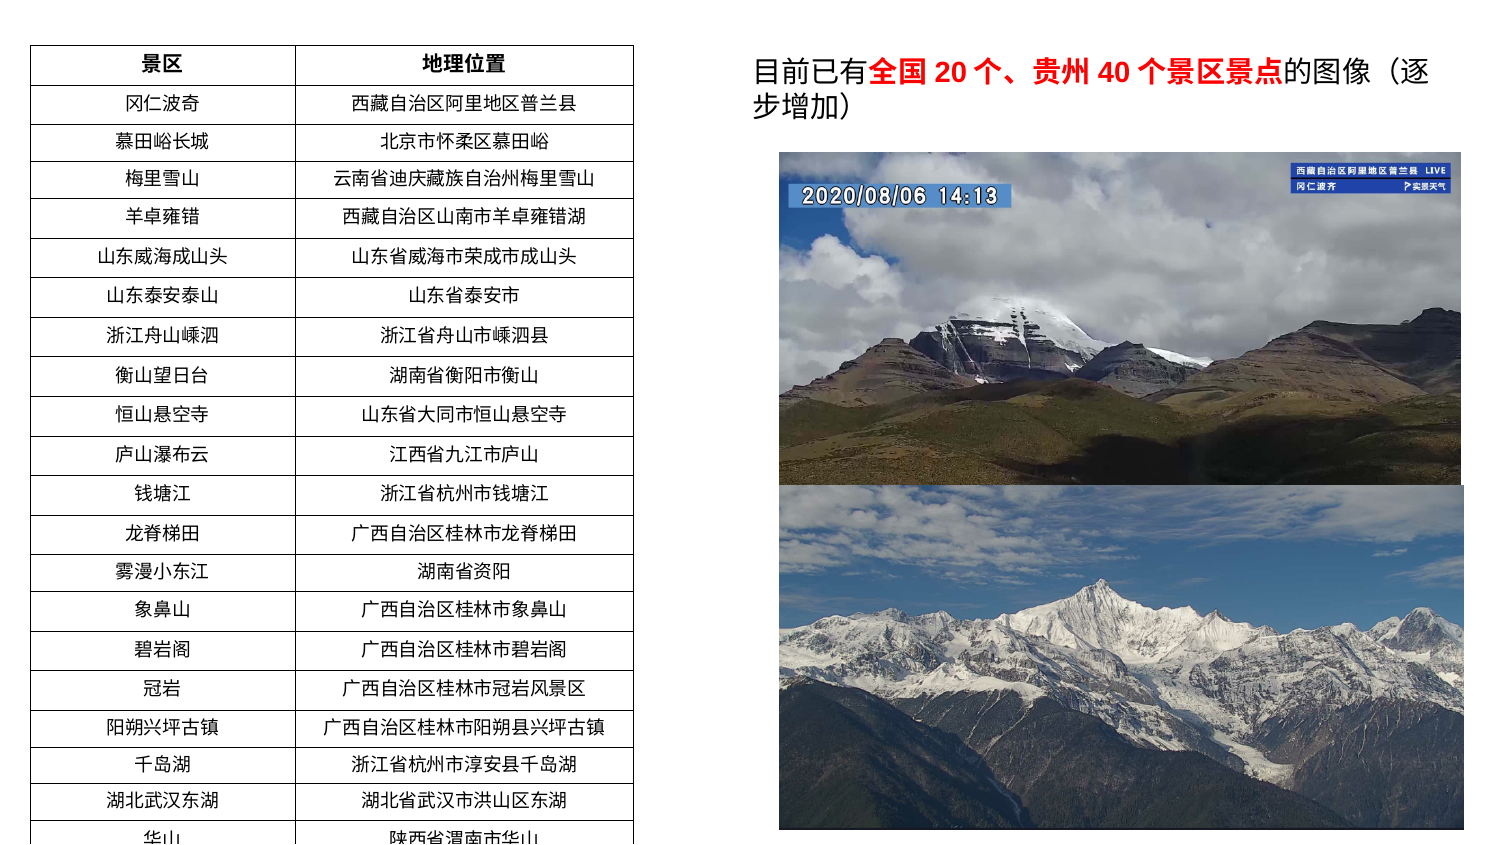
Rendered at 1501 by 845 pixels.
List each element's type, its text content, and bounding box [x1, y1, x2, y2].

table_header 景区 [31, 46, 295, 85]
table_cell 浙江省杭州市淳安县千岛湖 [296, 748, 633, 783]
table_cell 广西自治区桂林市象鼻山 [296, 592, 633, 631]
table_cell 西藏自治区阿里地区普兰县 [296, 86, 633, 124]
table_cell 云南省迪庆藏族自治州梅里雪山 [296, 162, 633, 198]
table_cell 华山 [31, 821, 295, 844]
table_cell 广西自治区桂林市龙脊梯田 [296, 516, 633, 554]
table_cell 广西自治区桂林市阳朔县兴坪古镇 [296, 711, 633, 747]
table_cell 阳朔兴坪古镇 [31, 711, 295, 747]
table_cell 山东省威海市荣成市成山头 [296, 239, 633, 277]
table_cell 湖南省衡阳市衡山 [296, 357, 633, 396]
table_cell 湖北省武汉市洪山区东湖 [296, 784, 633, 820]
table_cell 浙江省舟山市嵊泗县 [296, 318, 633, 356]
table_cell 山东威海成山头 [31, 239, 295, 277]
table_cell 梅里雪山 [31, 162, 295, 198]
table_cell 广西自治区桂林市冠岩风景区 [296, 671, 633, 710]
table_cell 西藏自治区山南市羊卓雍错湖 [296, 199, 633, 238]
table_cell 千岛湖 [31, 748, 295, 783]
table_cell 湖南省资阳 [296, 555, 633, 591]
table_cell 庐山瀑布云 [31, 437, 295, 475]
table_cell 浙江舟山嵊泗 [31, 318, 295, 356]
table_cell 江西省九江市庐山 [296, 437, 633, 475]
table_cell 湖北武汉东湖 [31, 784, 295, 820]
table_cell 陕西省渭南市华山 [296, 821, 633, 844]
table_cell 山东省泰安市 [296, 278, 633, 317]
table_cell 羊卓雍错 [31, 199, 295, 238]
picture [779, 152, 1464, 830]
table_cell 冈仁波奇 [31, 86, 295, 124]
table_header 地理位置 [296, 46, 633, 85]
table_cell 浙江省杭州市钱塘江 [296, 476, 633, 515]
table_cell 慕田峪长城 [31, 125, 295, 161]
table_cell 雾漫小东江 [31, 555, 295, 591]
table_cell 碧岩阁 [31, 632, 295, 670]
table_cell 广西自治区桂林市碧岩阁 [296, 632, 633, 670]
text_box 目前已有全国20个、贵州40个景区景点的图像（逐步增加） [737, 45, 1452, 131]
table_cell 龙脊梯田 [31, 516, 295, 554]
table_cell 恒山悬空寺 [31, 397, 295, 436]
table_cell 山东泰安泰山 [31, 278, 295, 317]
table_cell 象鼻山 [31, 592, 295, 631]
table_cell 衡山望日台 [31, 357, 295, 396]
table_cell 钱塘江 [31, 476, 295, 515]
table_cell 山东省大同市恒山悬空寺 [296, 397, 633, 436]
table_cell 北京市怀柔区慕田峪 [296, 125, 633, 161]
table_cell 冠岩 [31, 671, 295, 710]
